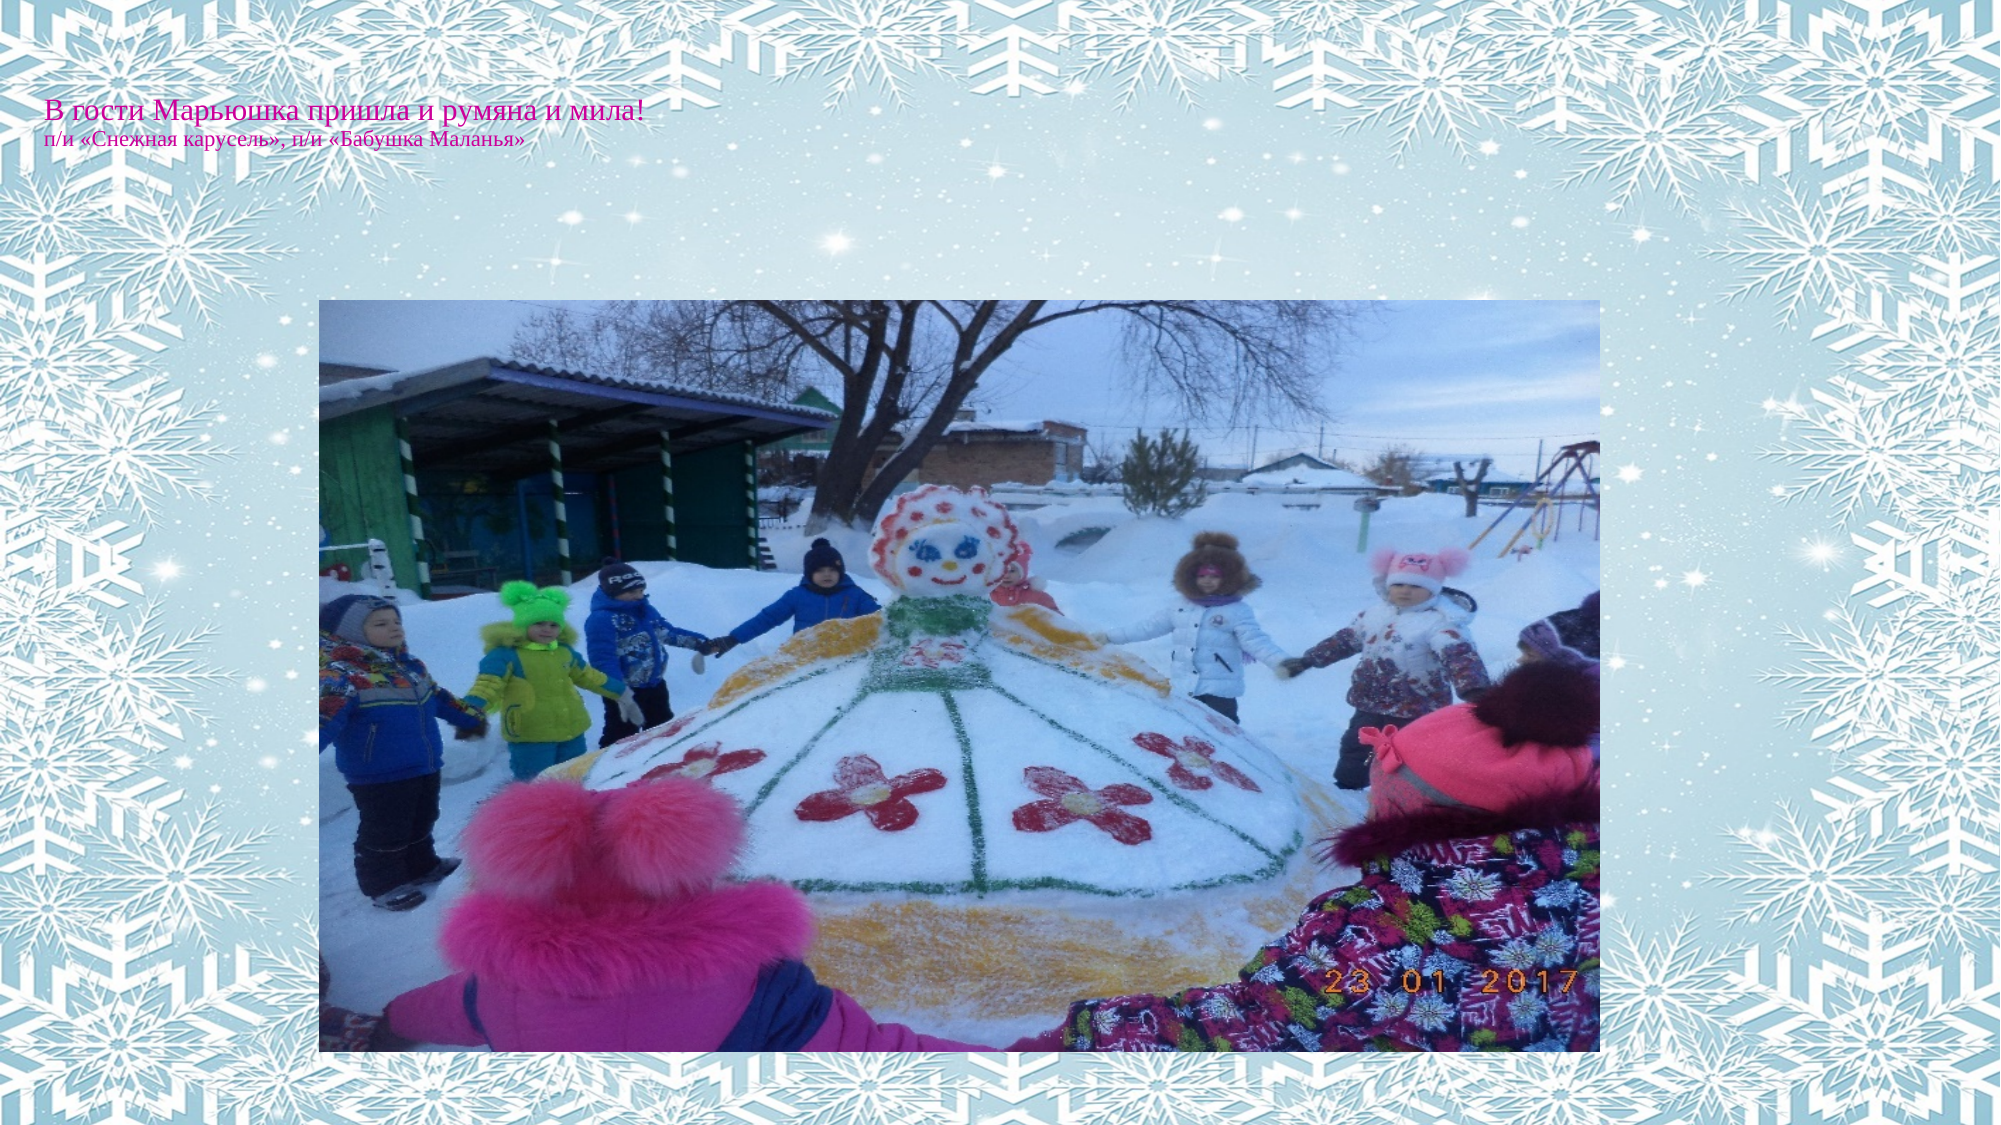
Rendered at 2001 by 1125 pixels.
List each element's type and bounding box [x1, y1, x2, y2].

picture [0, 0, 2000, 1125]
list [319, 300, 1600, 1052]
